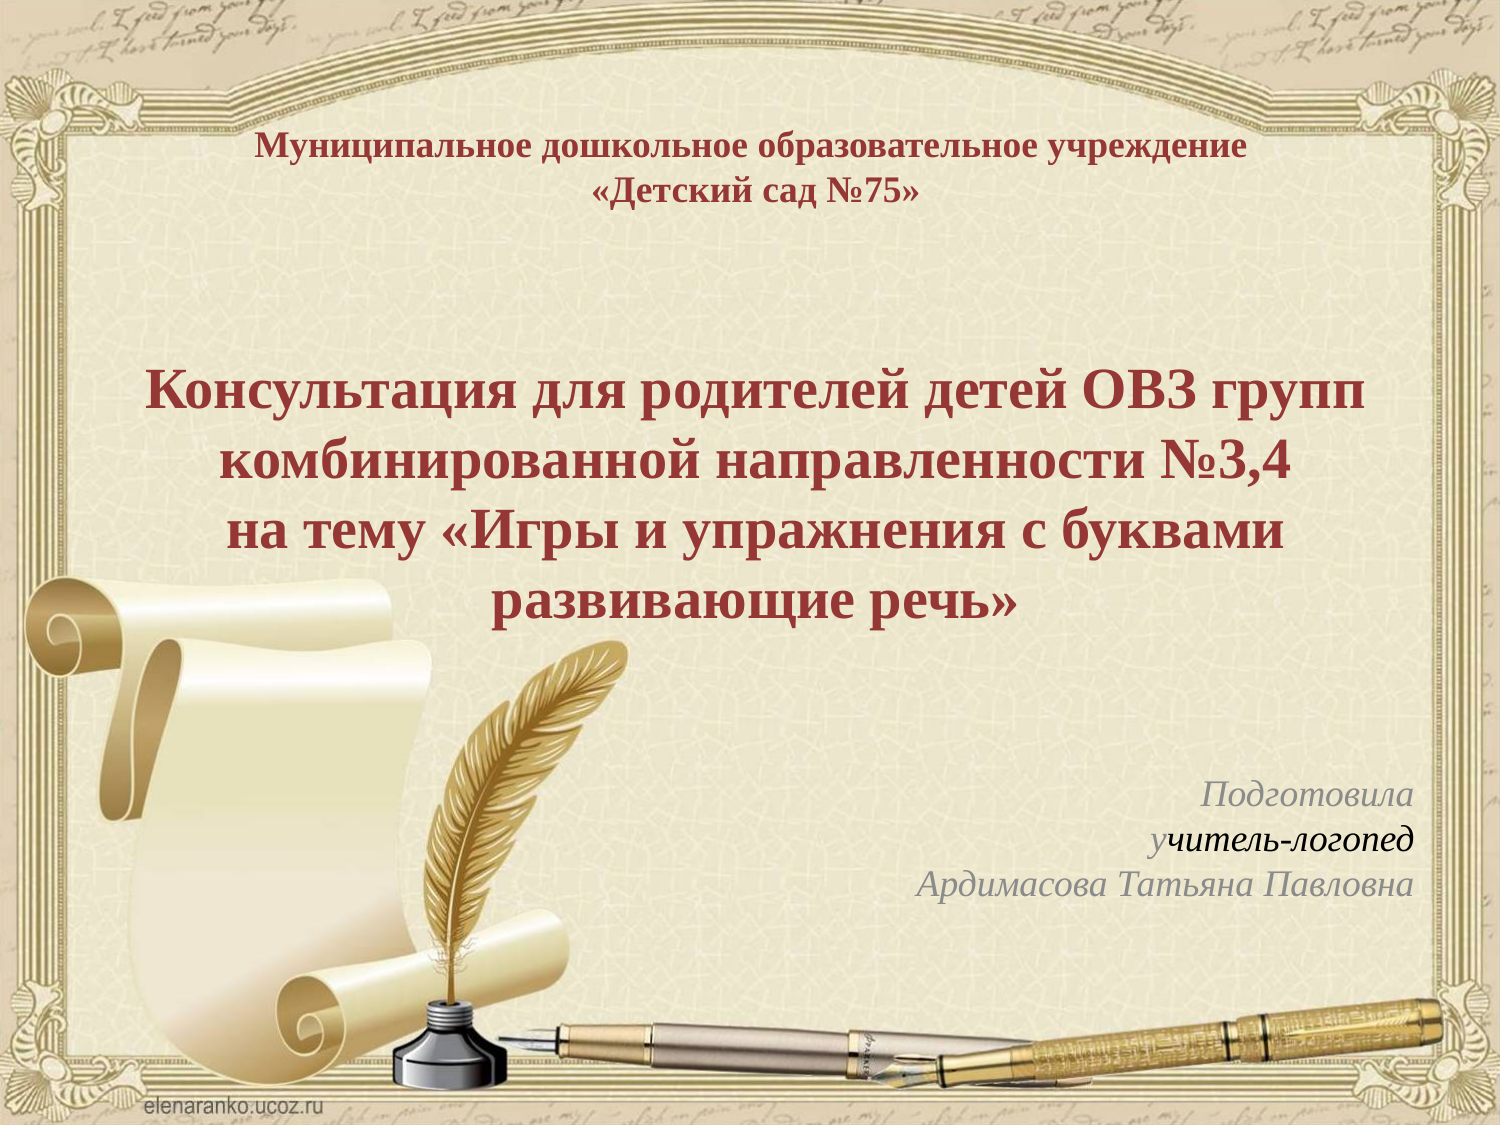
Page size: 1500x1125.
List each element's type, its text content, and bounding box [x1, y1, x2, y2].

text_box Муниципальное дошкольное образовательное учреждение «Детский сад №75» Консультация для родителей детей ОВЗ групп комбинированной направленности №3,4 на тему «Игры и упражнения с буквами развивающие речь» [105, 117, 1407, 633]
picture [0, 0, 1500, 1125]
subtitle Подготовила учитель-логопед Ардимасова Татьяна Павловна [609, 761, 1430, 961]
